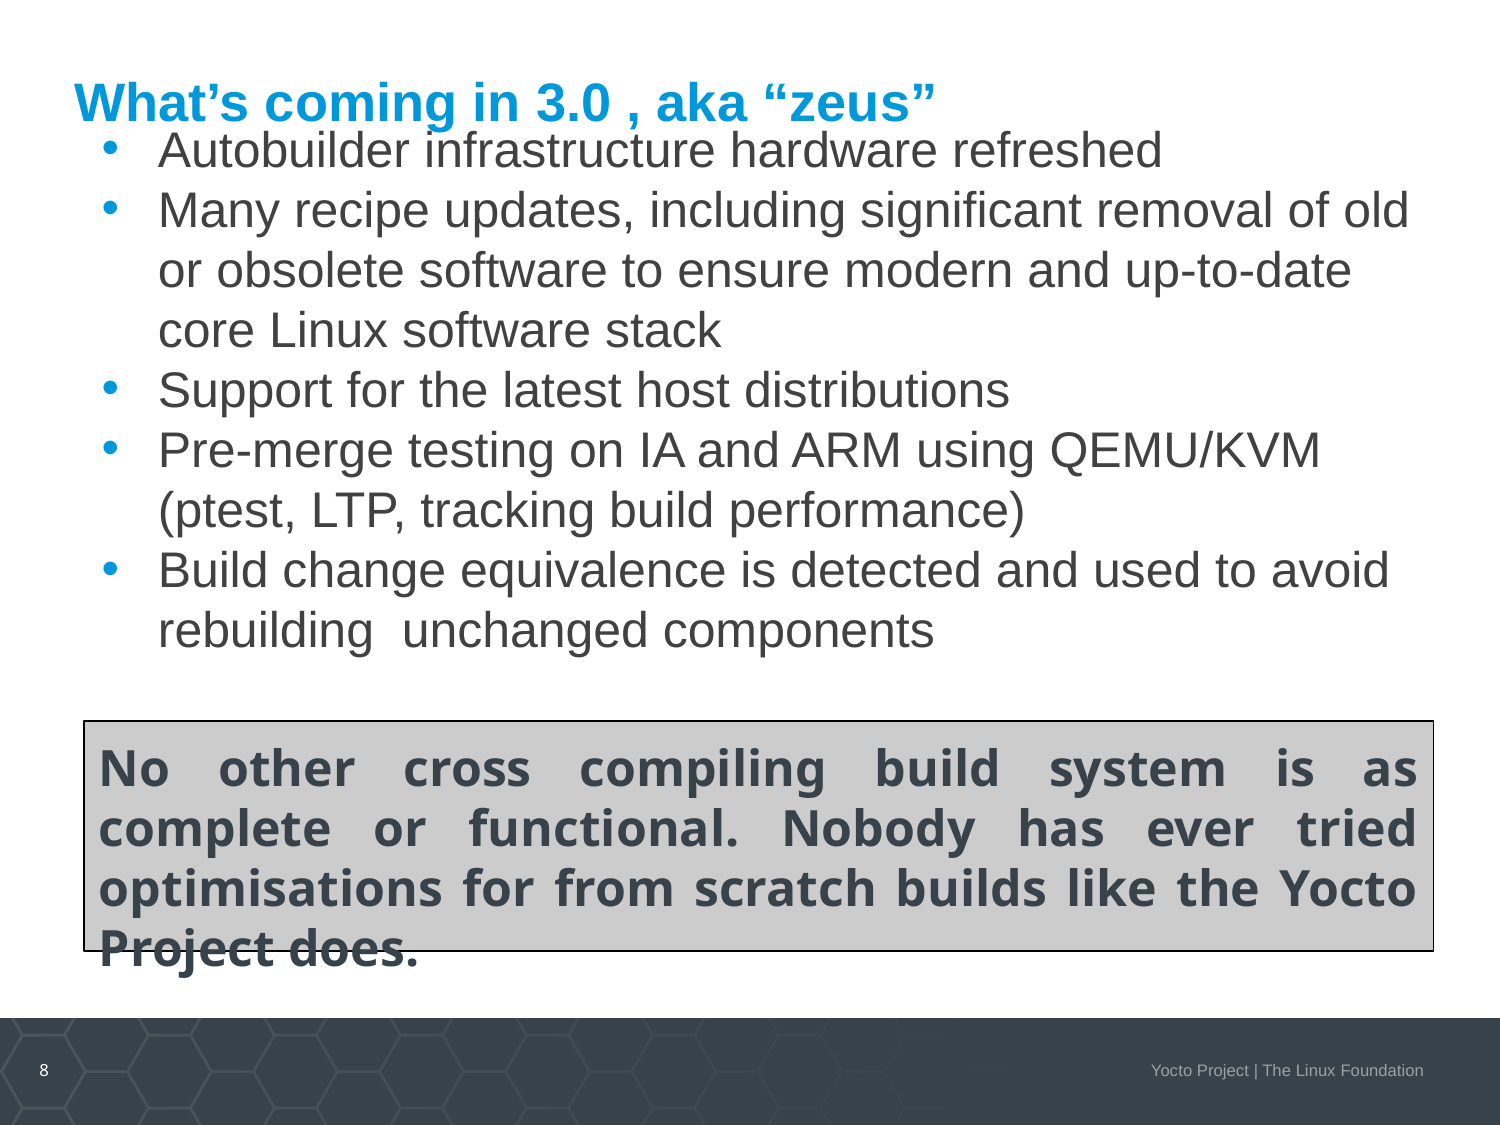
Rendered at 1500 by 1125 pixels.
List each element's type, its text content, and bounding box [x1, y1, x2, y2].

text_box No other cross compiling build system is as complete or functional. Nobody has ever tried optimisations for from scratch builds like the Yocto Project does. [83, 721, 1434, 952]
picture [0, 0, 1500, 1125]
title What’s coming in 3.0 , aka “zeus” [74, 67, 1425, 213]
list Autobuilder infrastructure hardware refreshed Many recipe updates, including significant removal of old or obsolete software to ensure modern and up-to-date core Linux software stack Support for the latest host distributions Pre-merge testing on IA and ARM using QEMU/KVM (ptest, LTP, tracking build performance) Build change equivalence is detected and used to avoid rebuilding unchanged components [82, 117, 1434, 600]
